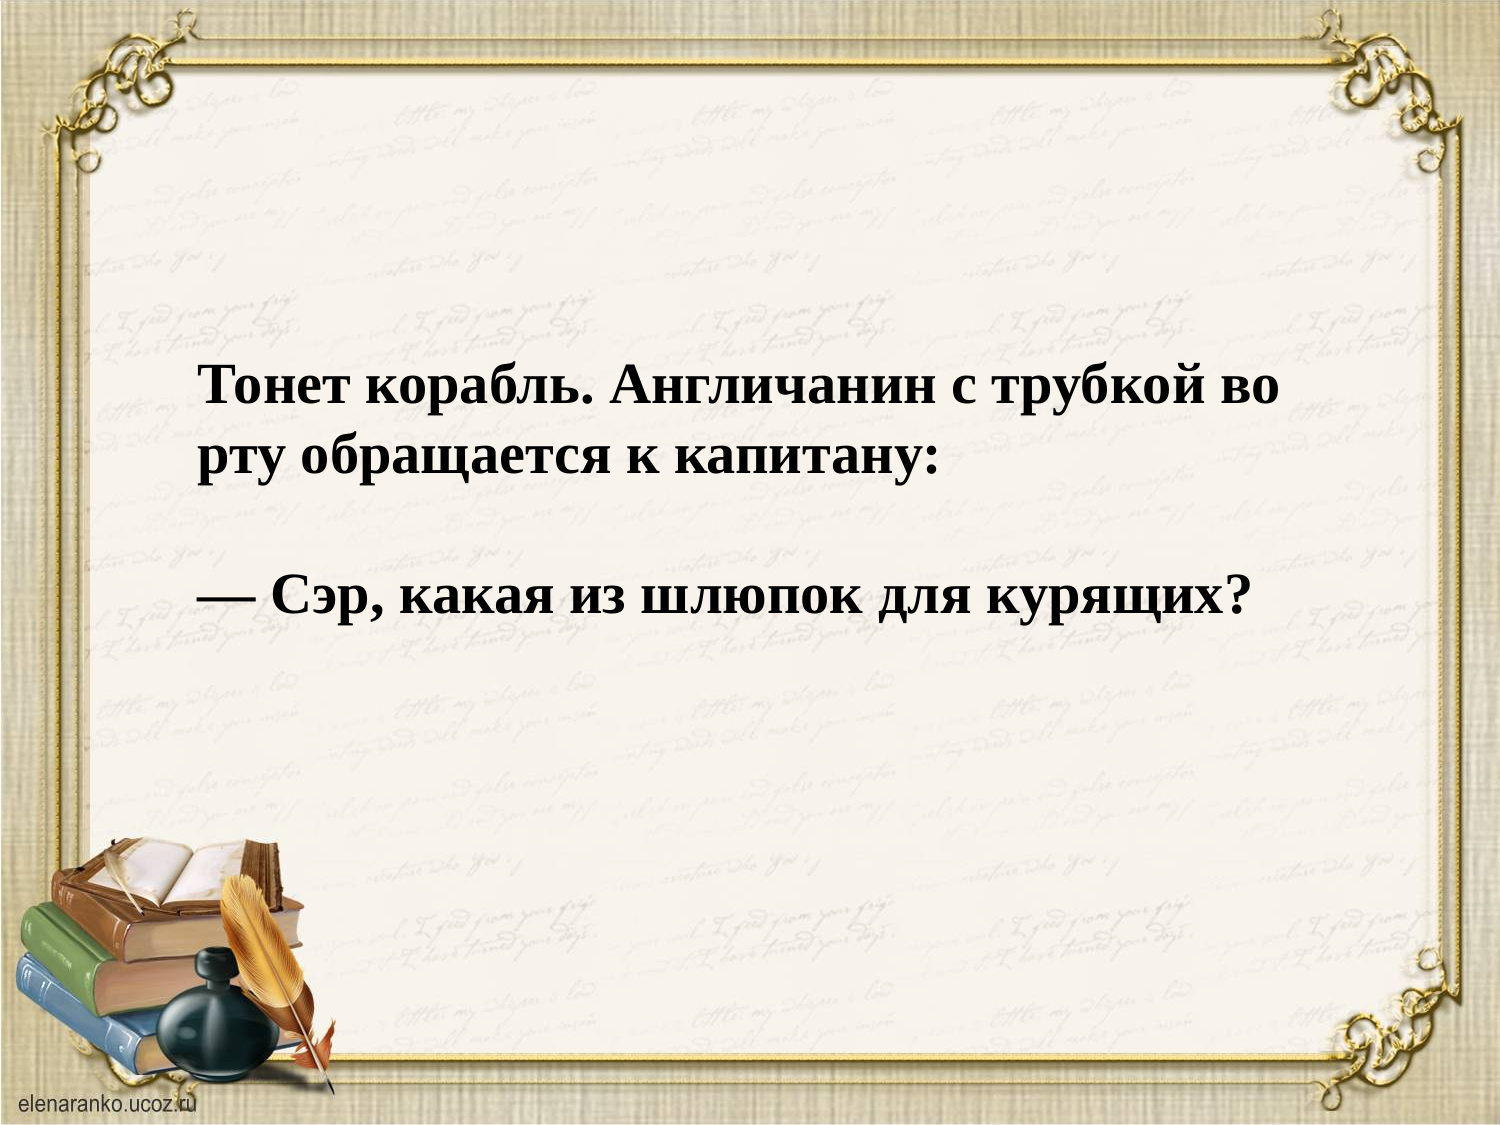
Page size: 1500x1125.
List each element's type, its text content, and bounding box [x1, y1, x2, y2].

picture [0, 0, 1500, 1125]
text_box Тонет корабль. Англичанин с трубкой во рту обращается к капитану: — Cэр, какая из шлюпок для курящих? [183, 338, 1365, 633]
